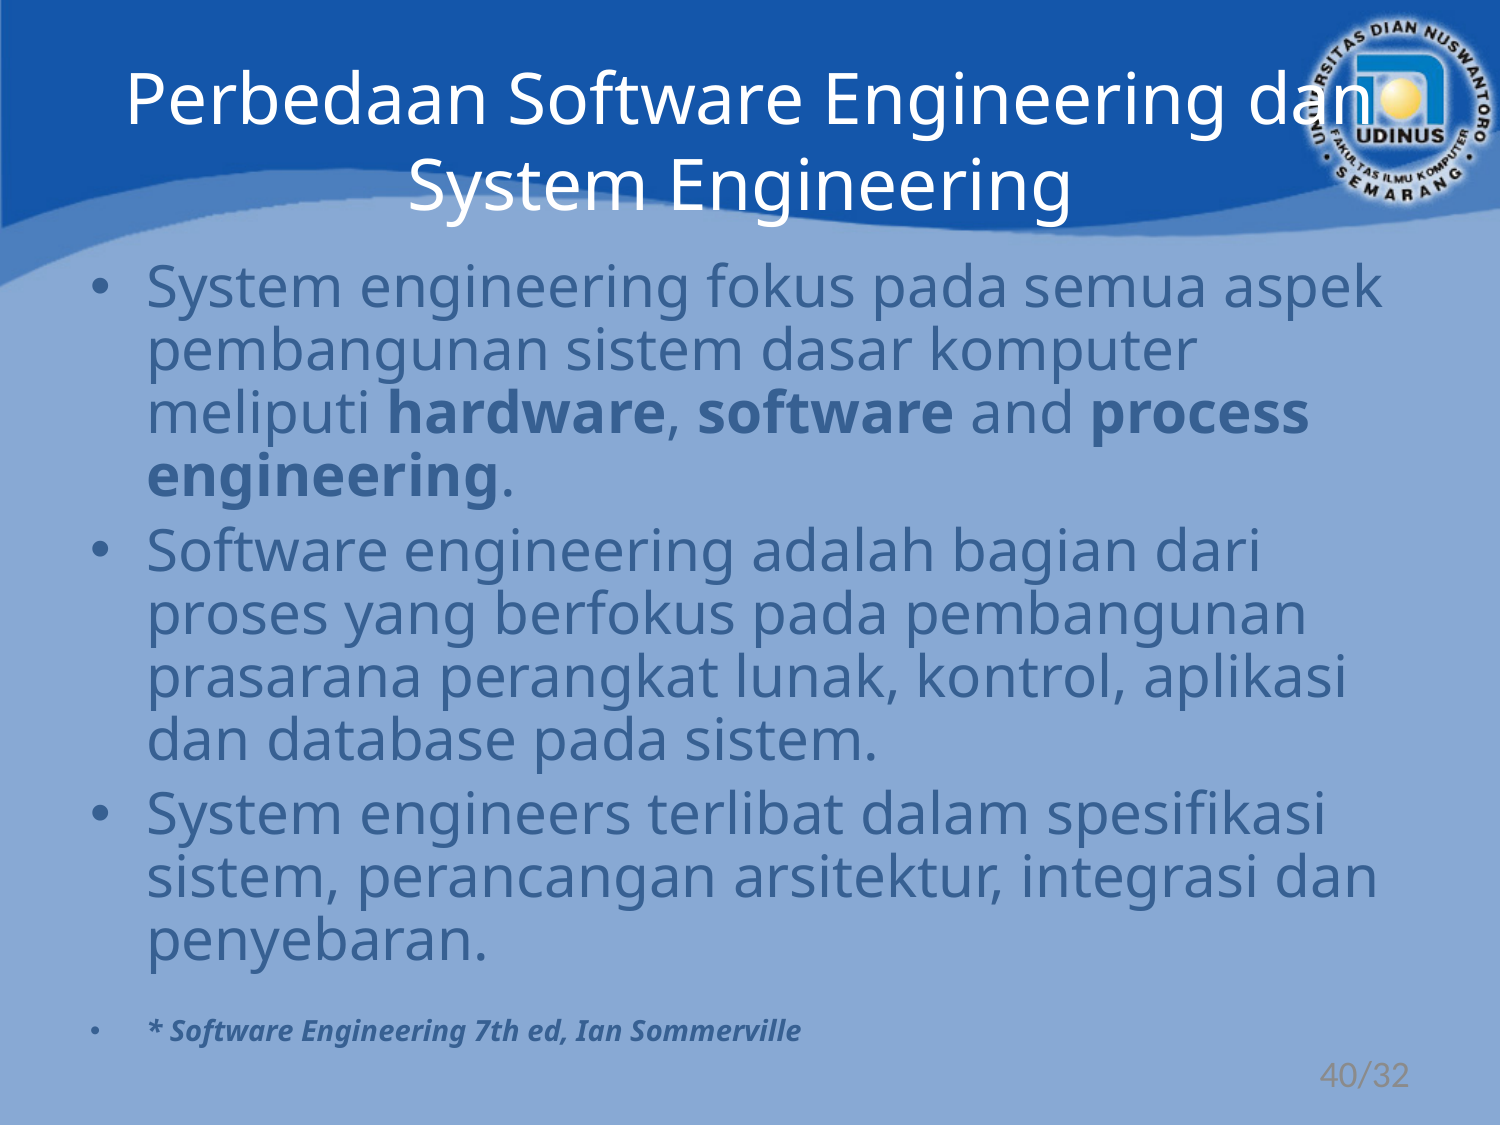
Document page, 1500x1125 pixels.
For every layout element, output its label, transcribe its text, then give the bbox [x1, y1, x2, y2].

picture [0, 0, 1500, 1125]
title Perbedaan Software Engineering dan System Engineering [75, 45, 1425, 233]
list System engineering fokus pada semua aspek pembangunan sistem dasar komputer meliputi hardware, software and process engineering. Software engineering adalah bagian dari proses yang berfokus pada pembangunan prasarana perangkat lunak, kontrol, aplikasi dan database pada sistem. System engineers terlibat dalam spesifikasi sistem, perancangan arsitektur, integrasi dan penyebaran. * Software Engineering 7th ed, Ian Sommerville [75, 249, 1425, 993]
slide_number 40 [1074, 1042, 1425, 1103]
